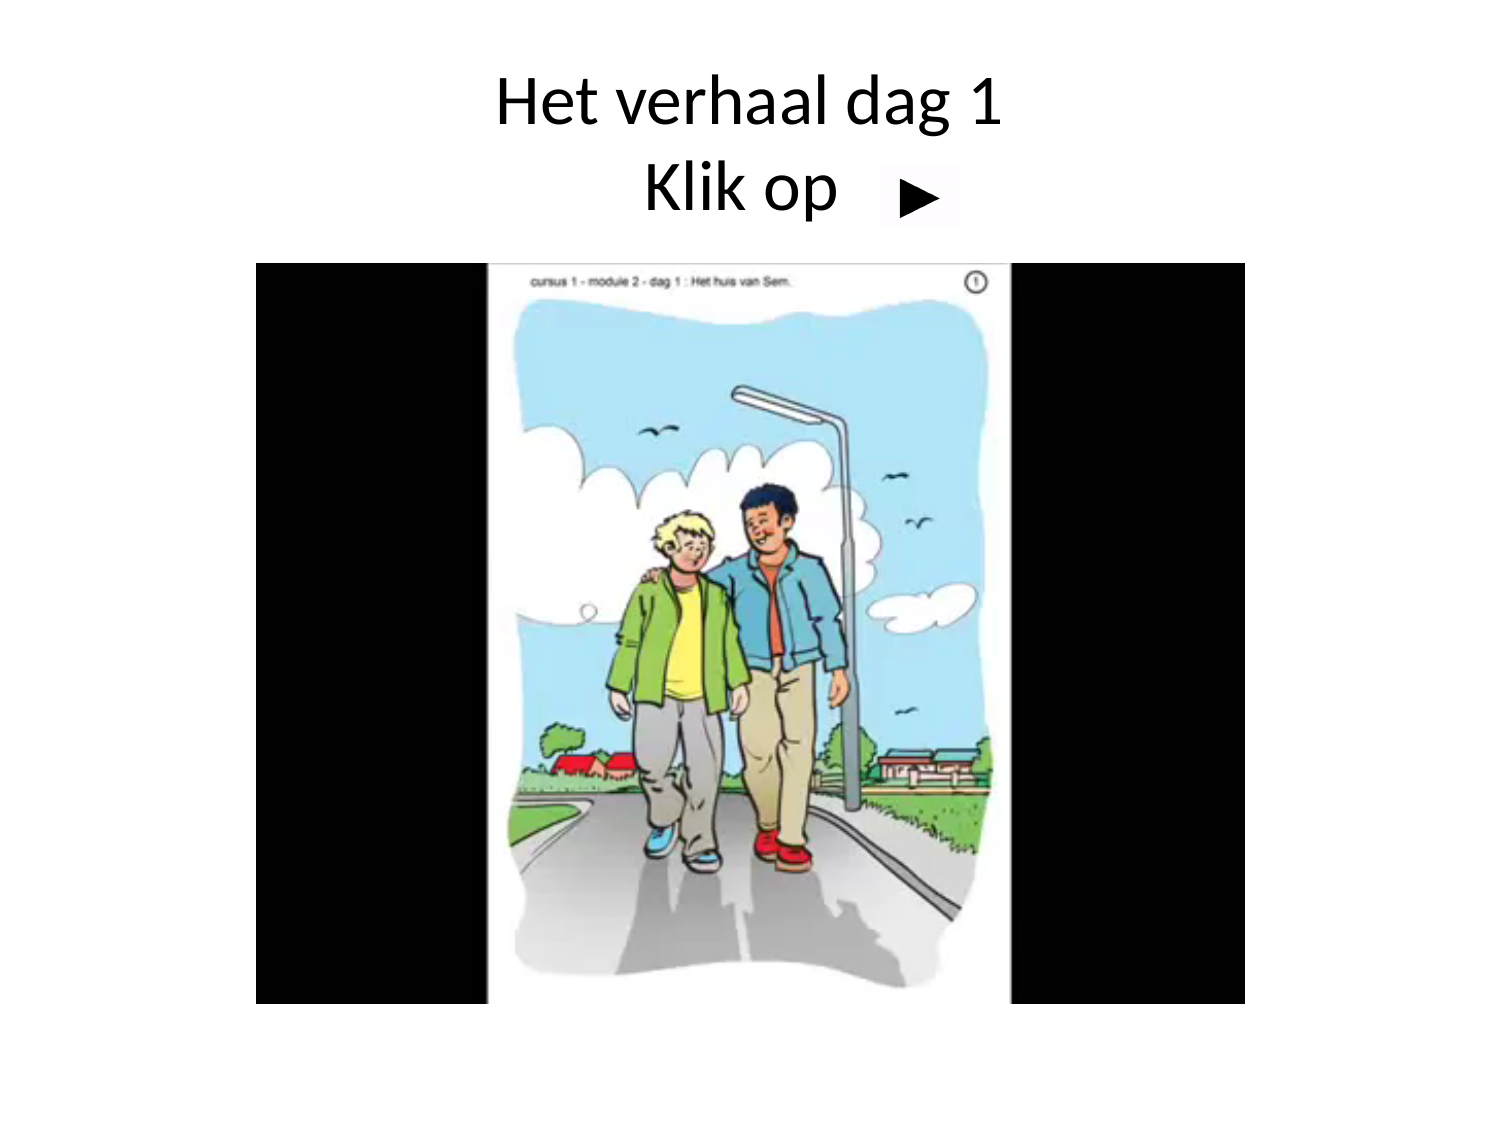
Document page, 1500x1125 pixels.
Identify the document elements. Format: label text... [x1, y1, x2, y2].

picture [879, 166, 961, 228]
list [254, 262, 1246, 1006]
title Het verhaal dag 1 Klik op [75, 45, 1425, 233]
